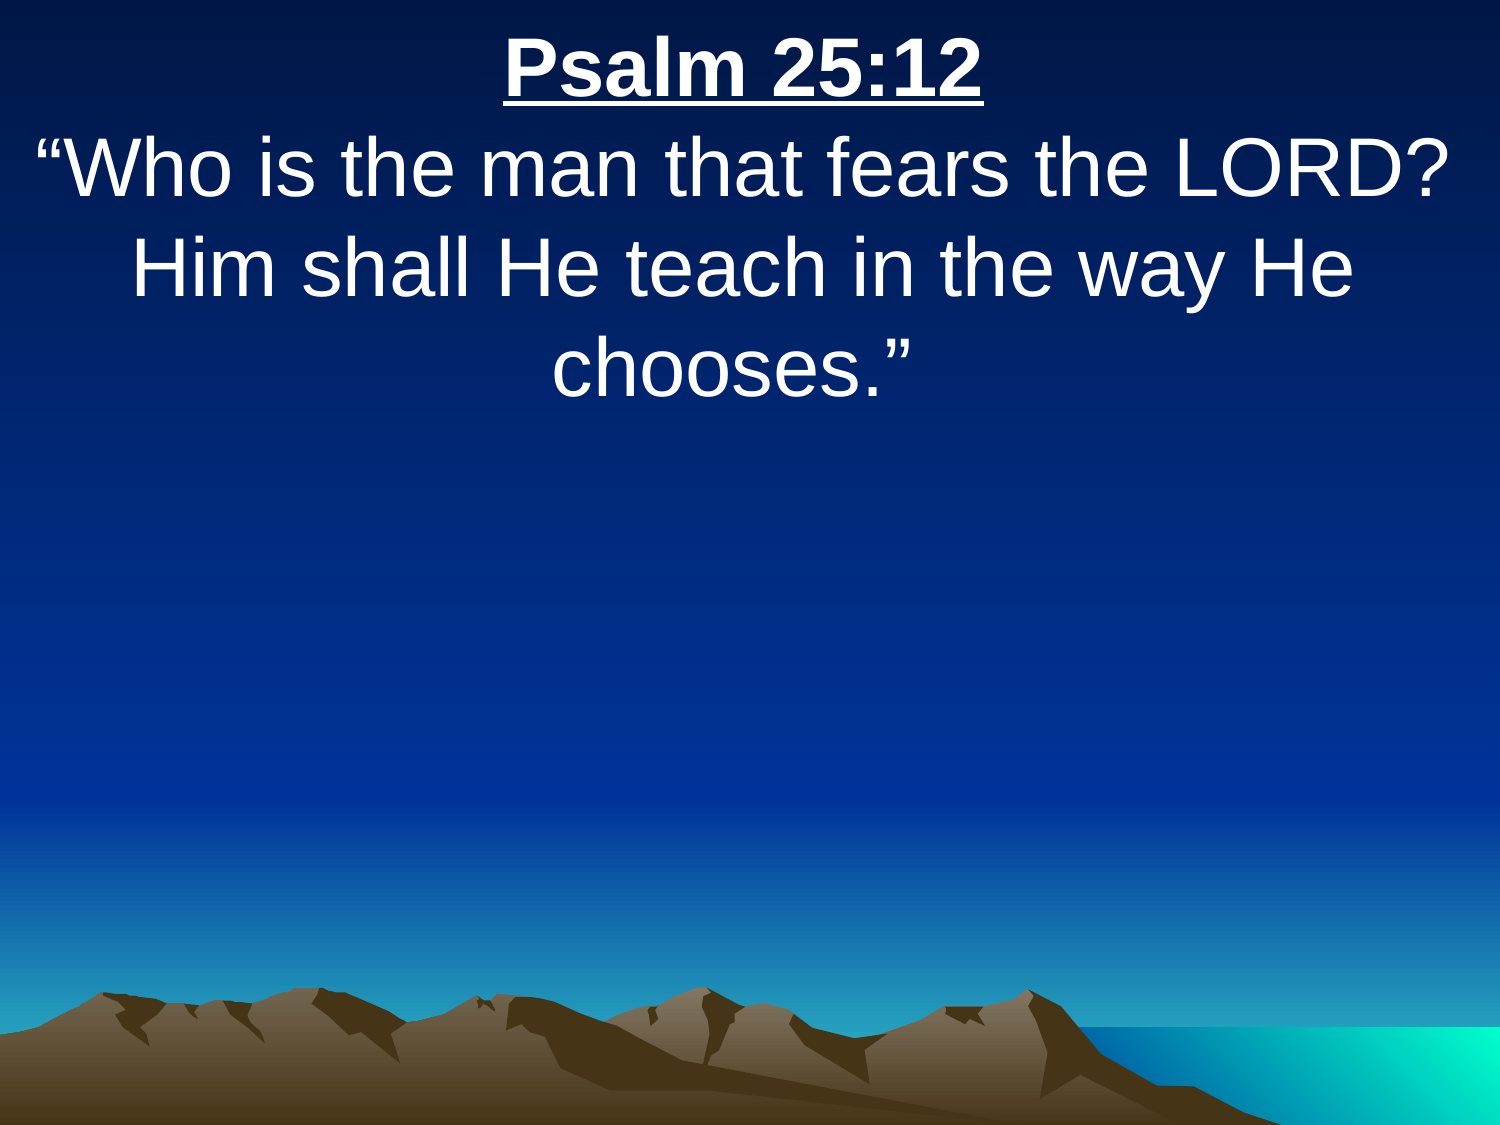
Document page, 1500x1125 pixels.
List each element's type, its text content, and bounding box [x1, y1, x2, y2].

text_box Psalm 25:12 “Who is the man that fears the LORD? Him shall He teach in the way He chooses.” [12, 5, 1475, 621]
